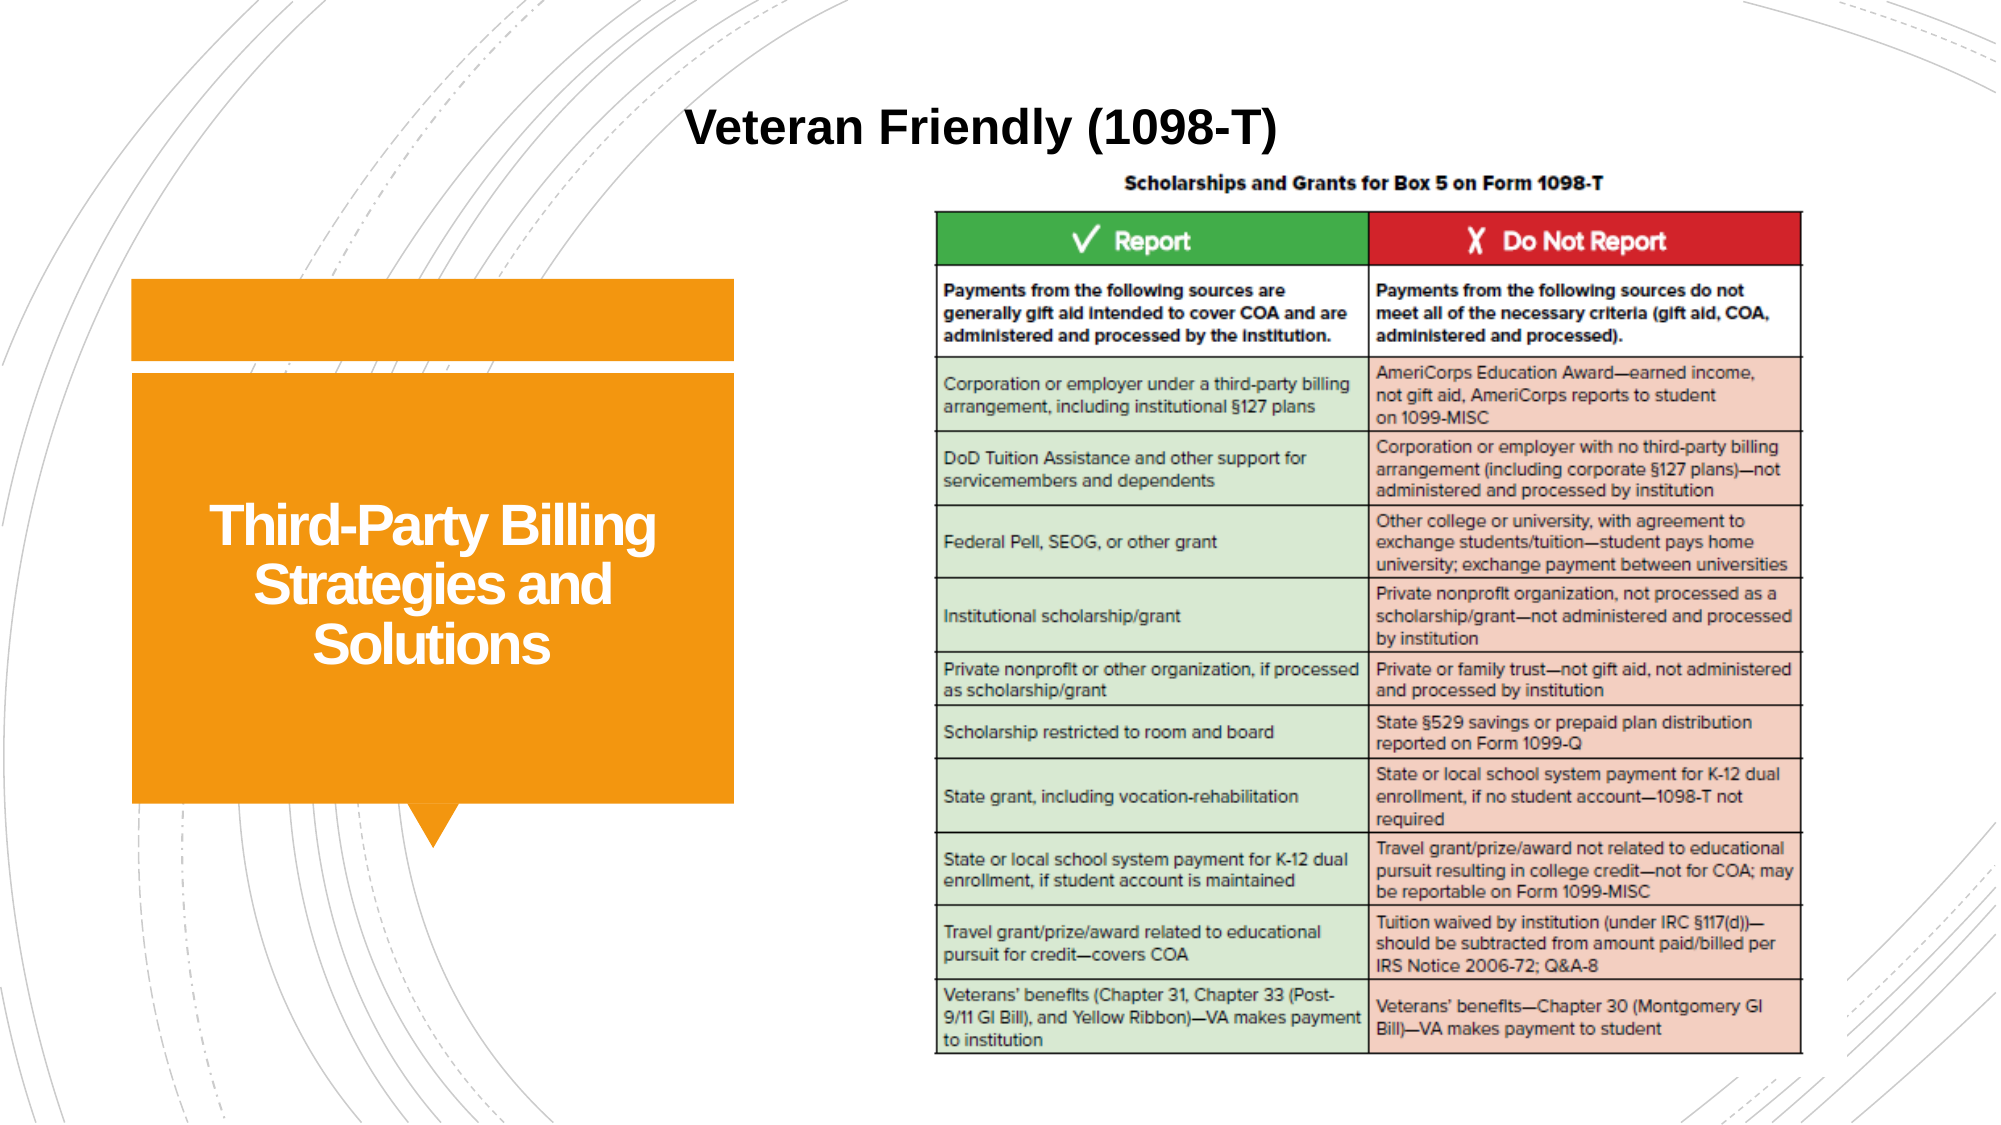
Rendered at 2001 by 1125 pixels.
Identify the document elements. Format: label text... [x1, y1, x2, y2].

text_box Veteran Friendly (1098-T) [669, 87, 1451, 163]
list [866, 163, 1847, 1077]
title Third-Party Billing Strategies and Solutions [145, 385, 720, 789]
